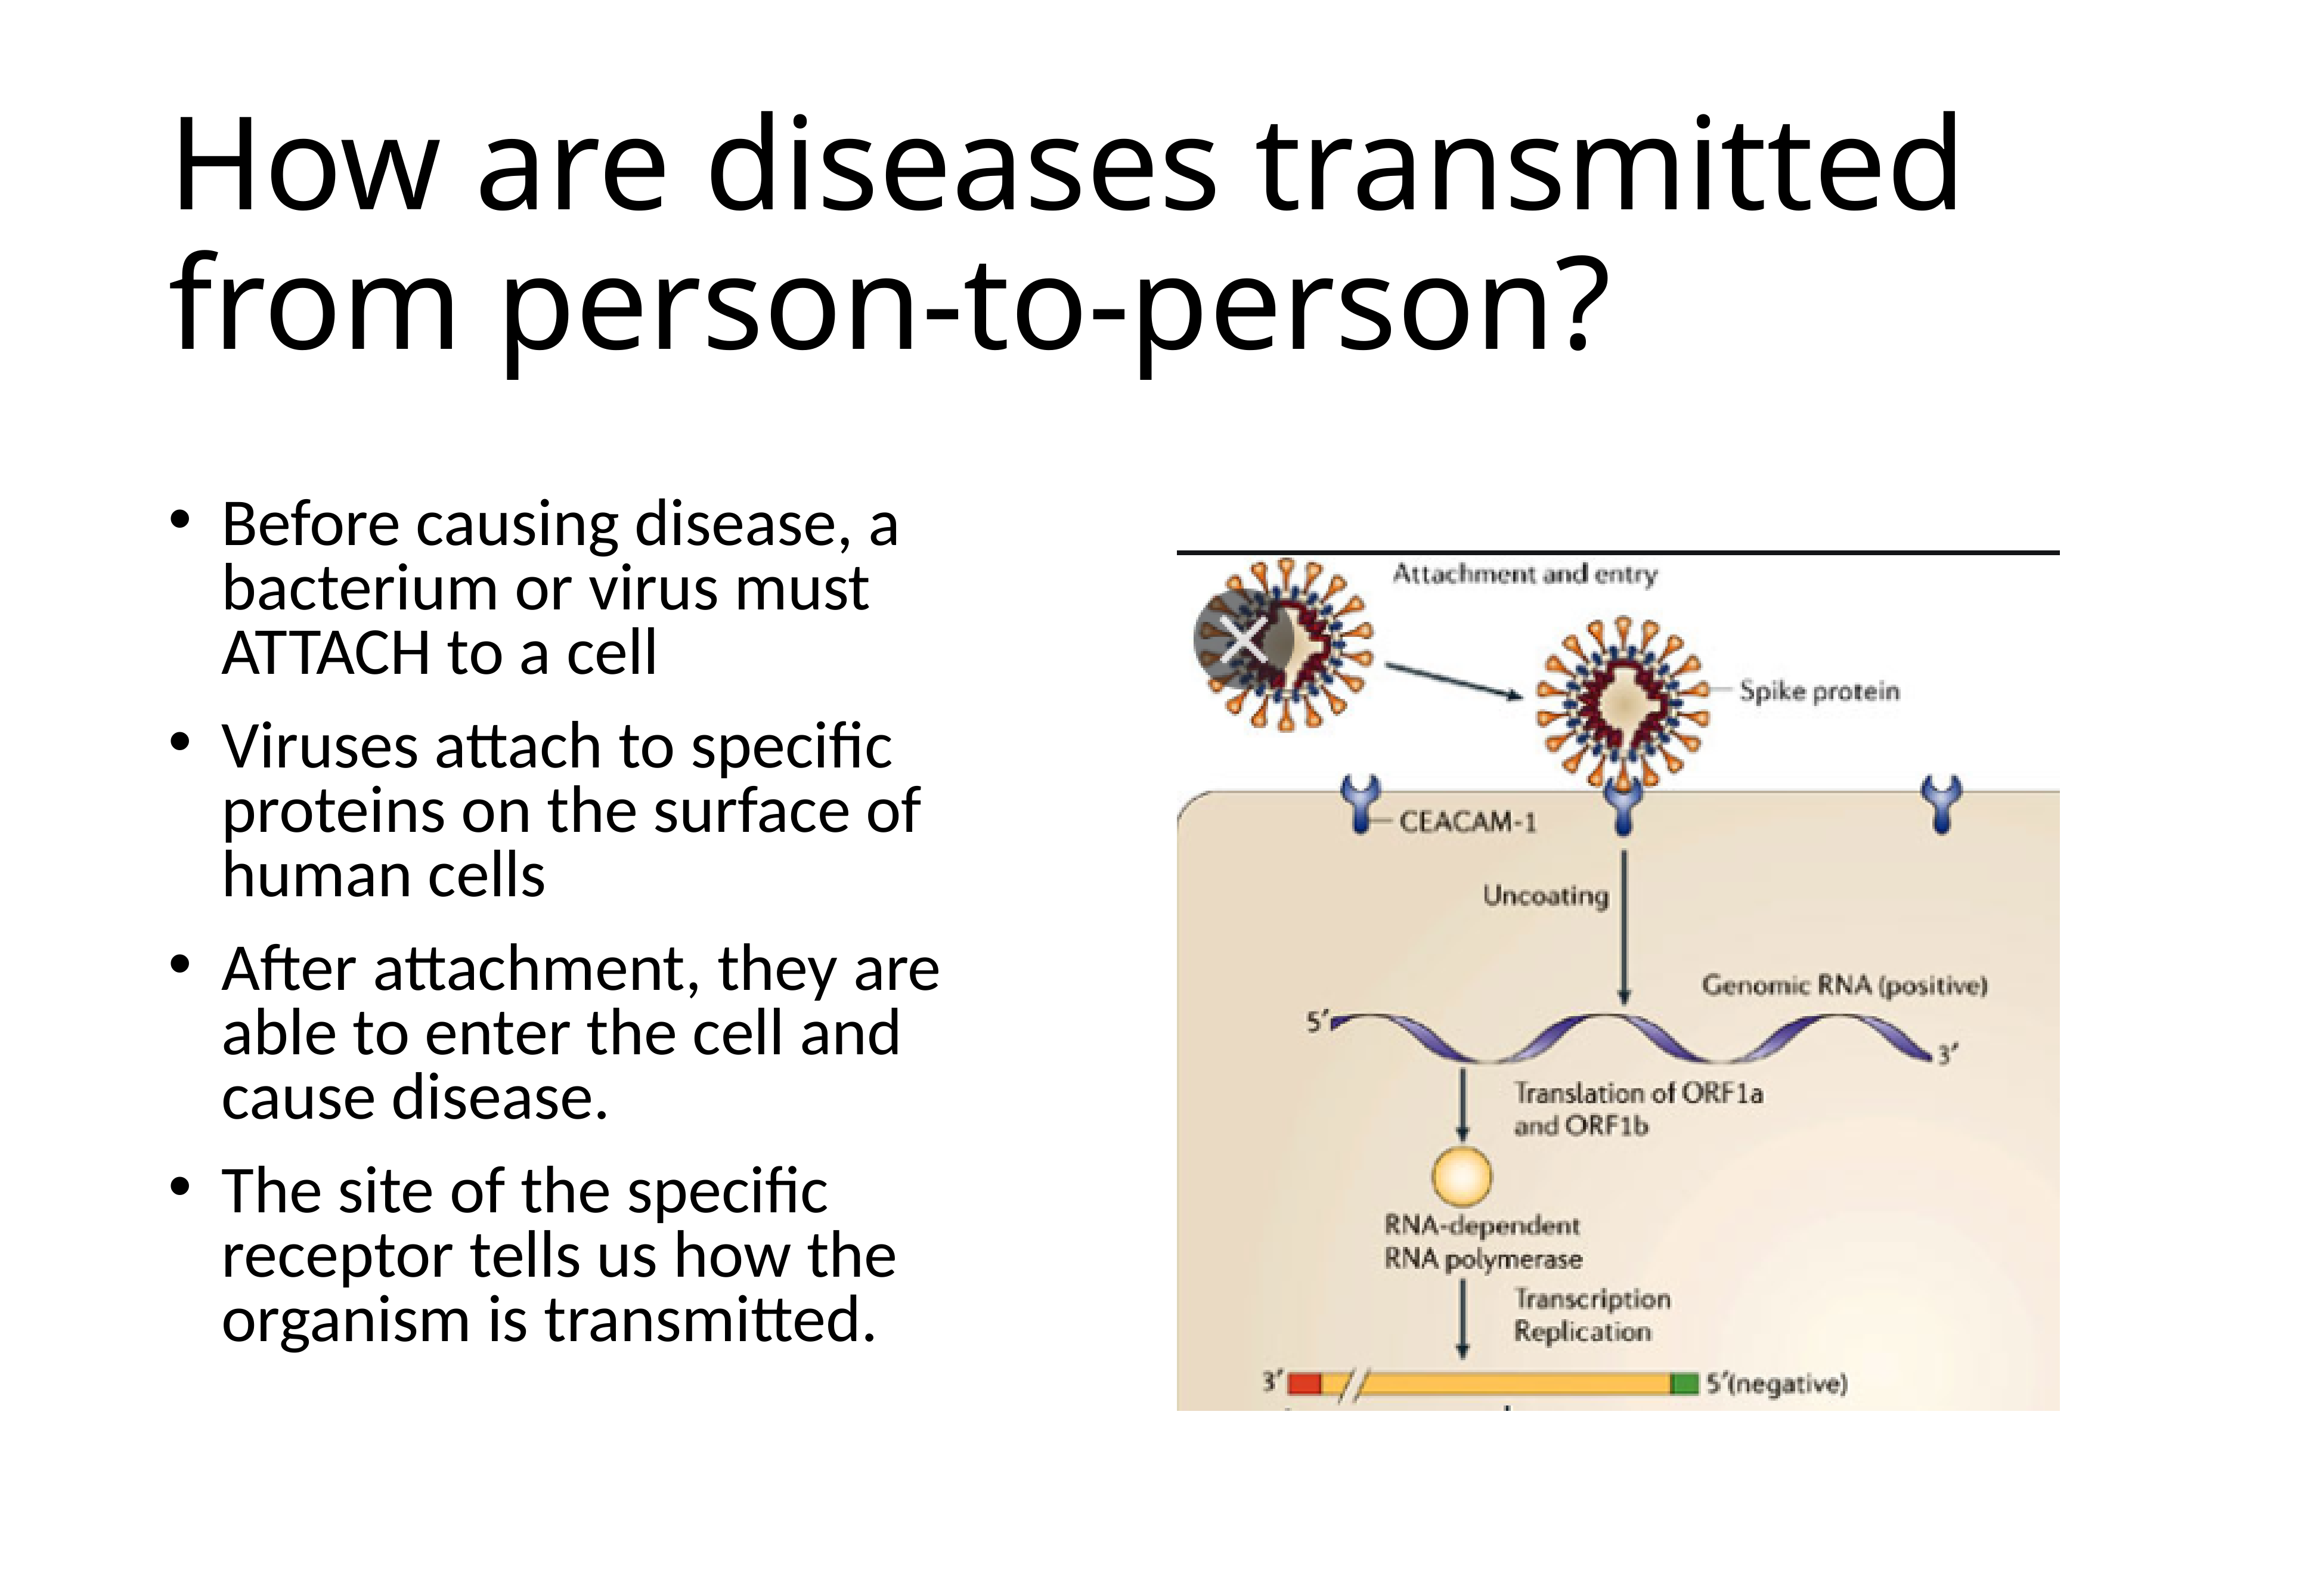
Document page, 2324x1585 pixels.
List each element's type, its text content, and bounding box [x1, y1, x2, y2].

title How are diseases transmitted from person-to-person? [159, 84, 2164, 391]
list Before causing disease, a bacterium or virus must ATTACH to a cell Viruses attach to specific proteins on the surface of human cells After attachment, they are able to enter the cell and cause disease. The site of the specific receptor tells us how the organism is transmitted. [159, 489, 1019, 1428]
picture [1177, 550, 2060, 1411]
